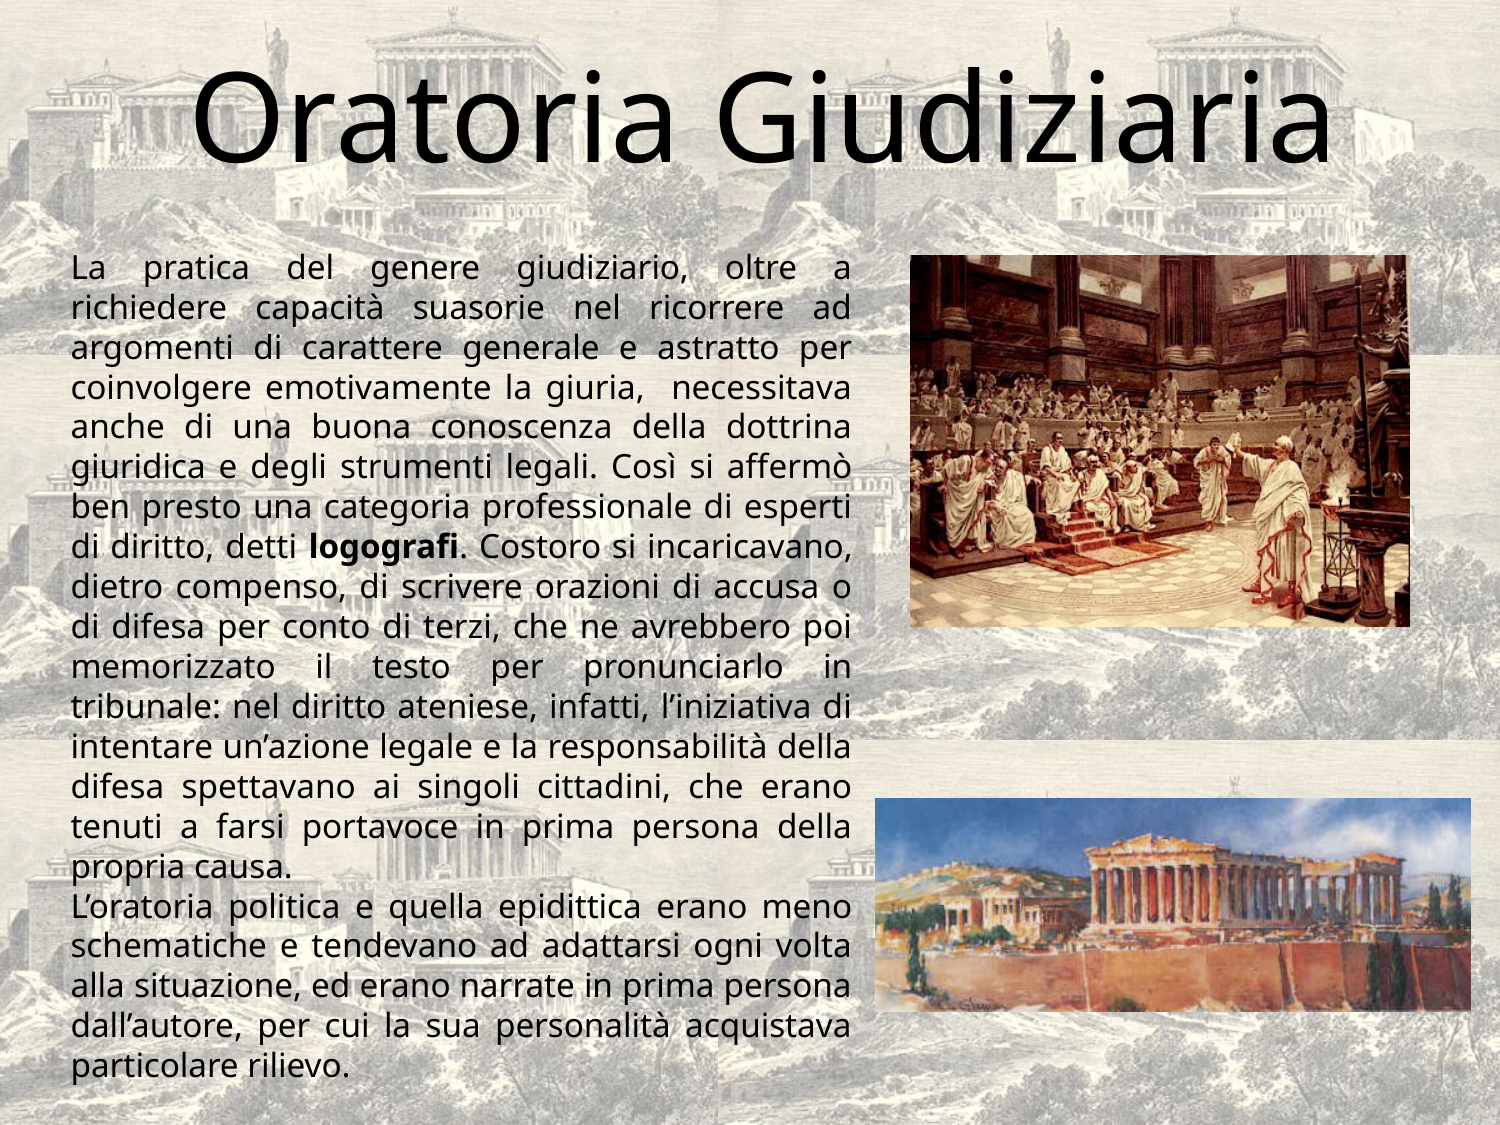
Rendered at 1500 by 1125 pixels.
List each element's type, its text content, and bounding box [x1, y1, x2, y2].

text_box La pratica del genere giudiziario, oltre a richiedere capacità suasorie nel ricorrere ad argomenti di carattere generale e astratto per coinvolgere emotivamente la giuria, necessitava anche di una buona conoscenza della dottrina giuridica e degli strumenti legali. Così si affermò ben presto una categoria professionale di esperti di diritto, detti logografi. Costoro si incaricavano, dietro compenso, di scrivere orazioni di accusa o di difesa per conto di terzi, che ne avrebbero poi memorizzato il testo per pronunciarlo in tribunale: nel diritto ateniese, infatti, l’iniziativa di intentare un’azione legale e la responsabilità della difesa spettavano ai singoli cittadini, che erano tenuti a farsi portavoce in prima persona della propria causa. L’oratoria politica e quella epidittica erano meno schematiche e tendevano ad adattarsi ogni volta alla situazione, ed erano narrate in prima persona dall’autore, per cui la sua personalità acquistava particolare rilievo. [55, 238, 869, 1092]
list [869, 338, 1414, 1081]
title Oratoria Giudiziaria [88, 19, 1439, 207]
picture [875, 798, 1471, 1012]
picture [910, 255, 1410, 628]
